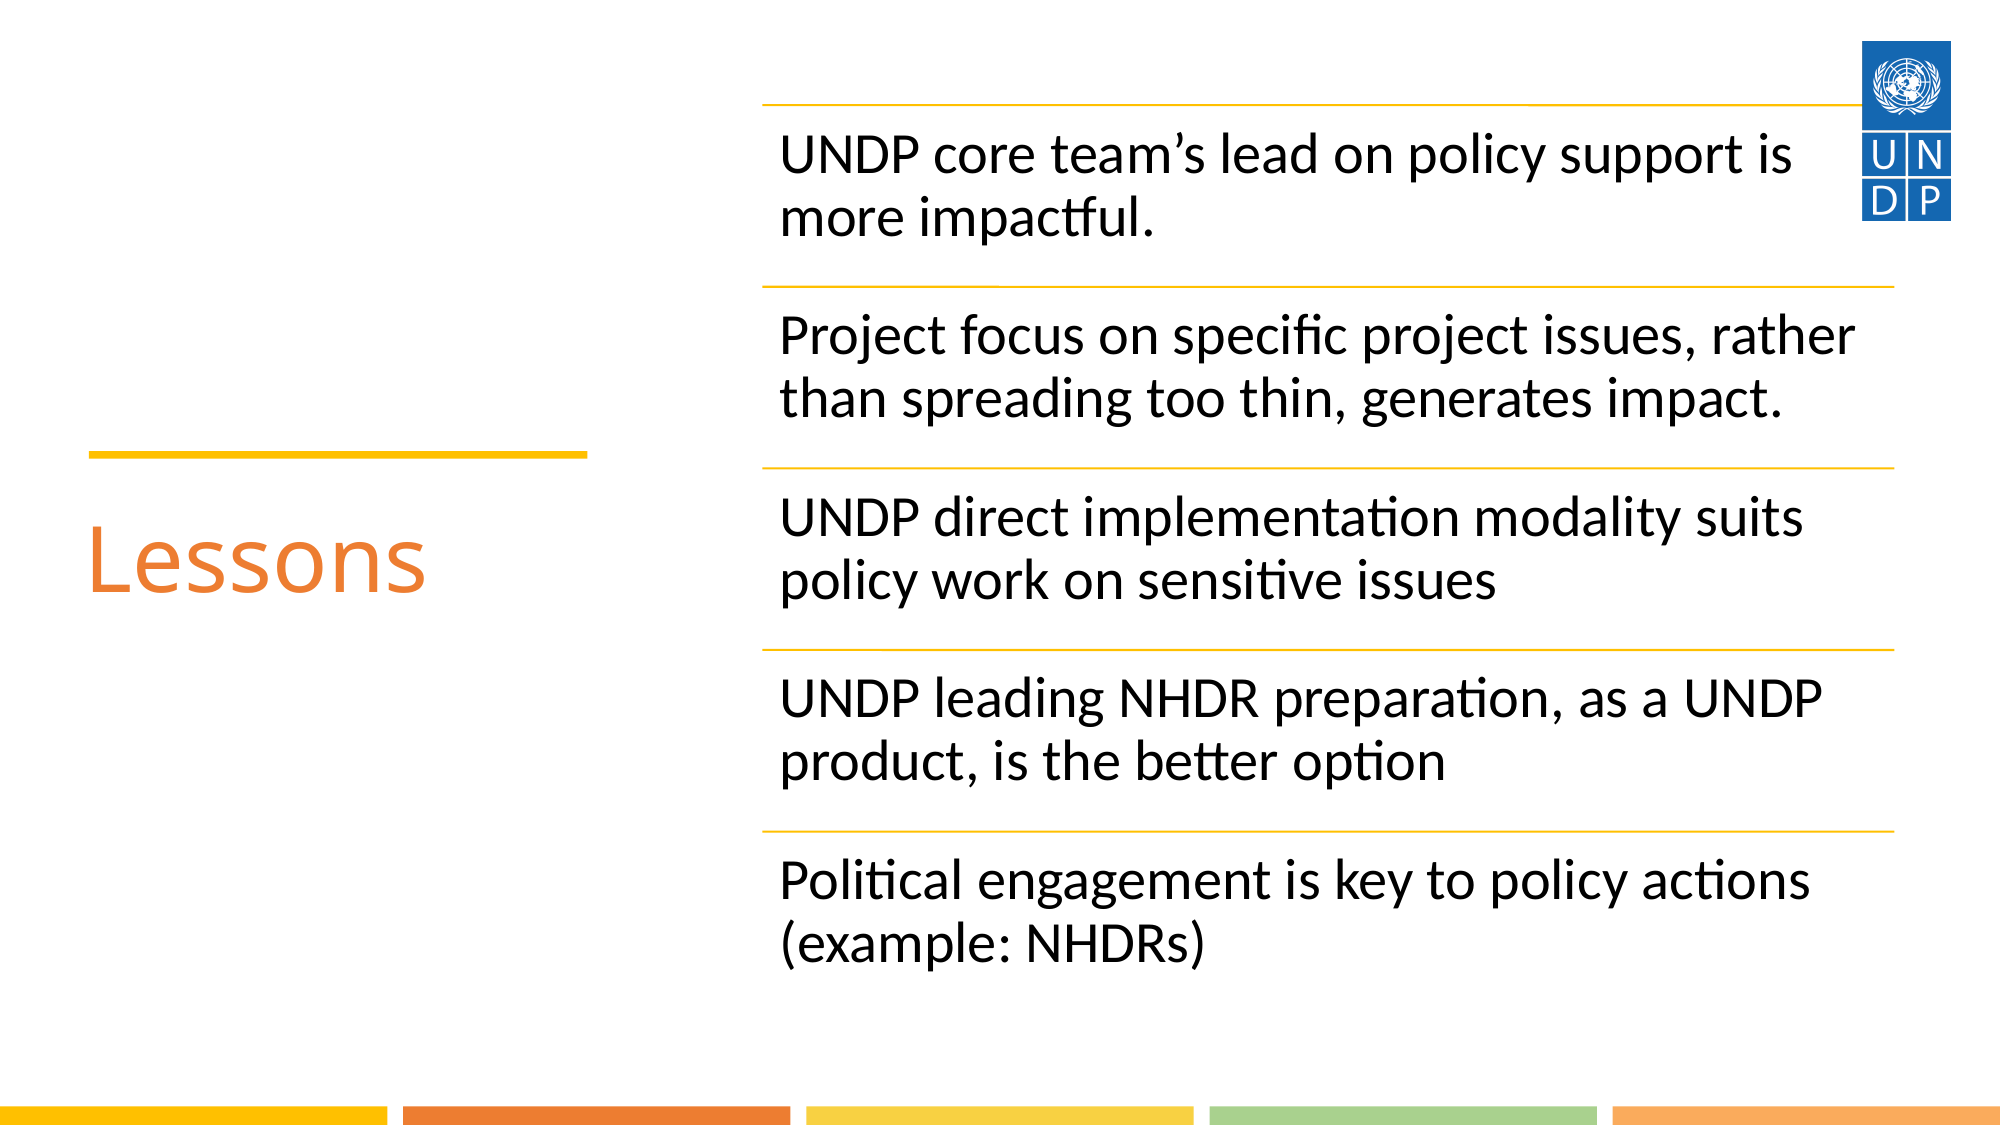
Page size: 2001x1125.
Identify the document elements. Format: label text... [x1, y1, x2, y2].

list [762, 105, 1895, 1014]
text_box Lessons [70, 412, 686, 713]
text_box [0, 1106, 2000, 1125]
picture [1861, 41, 1951, 221]
text_box [88, 450, 588, 460]
